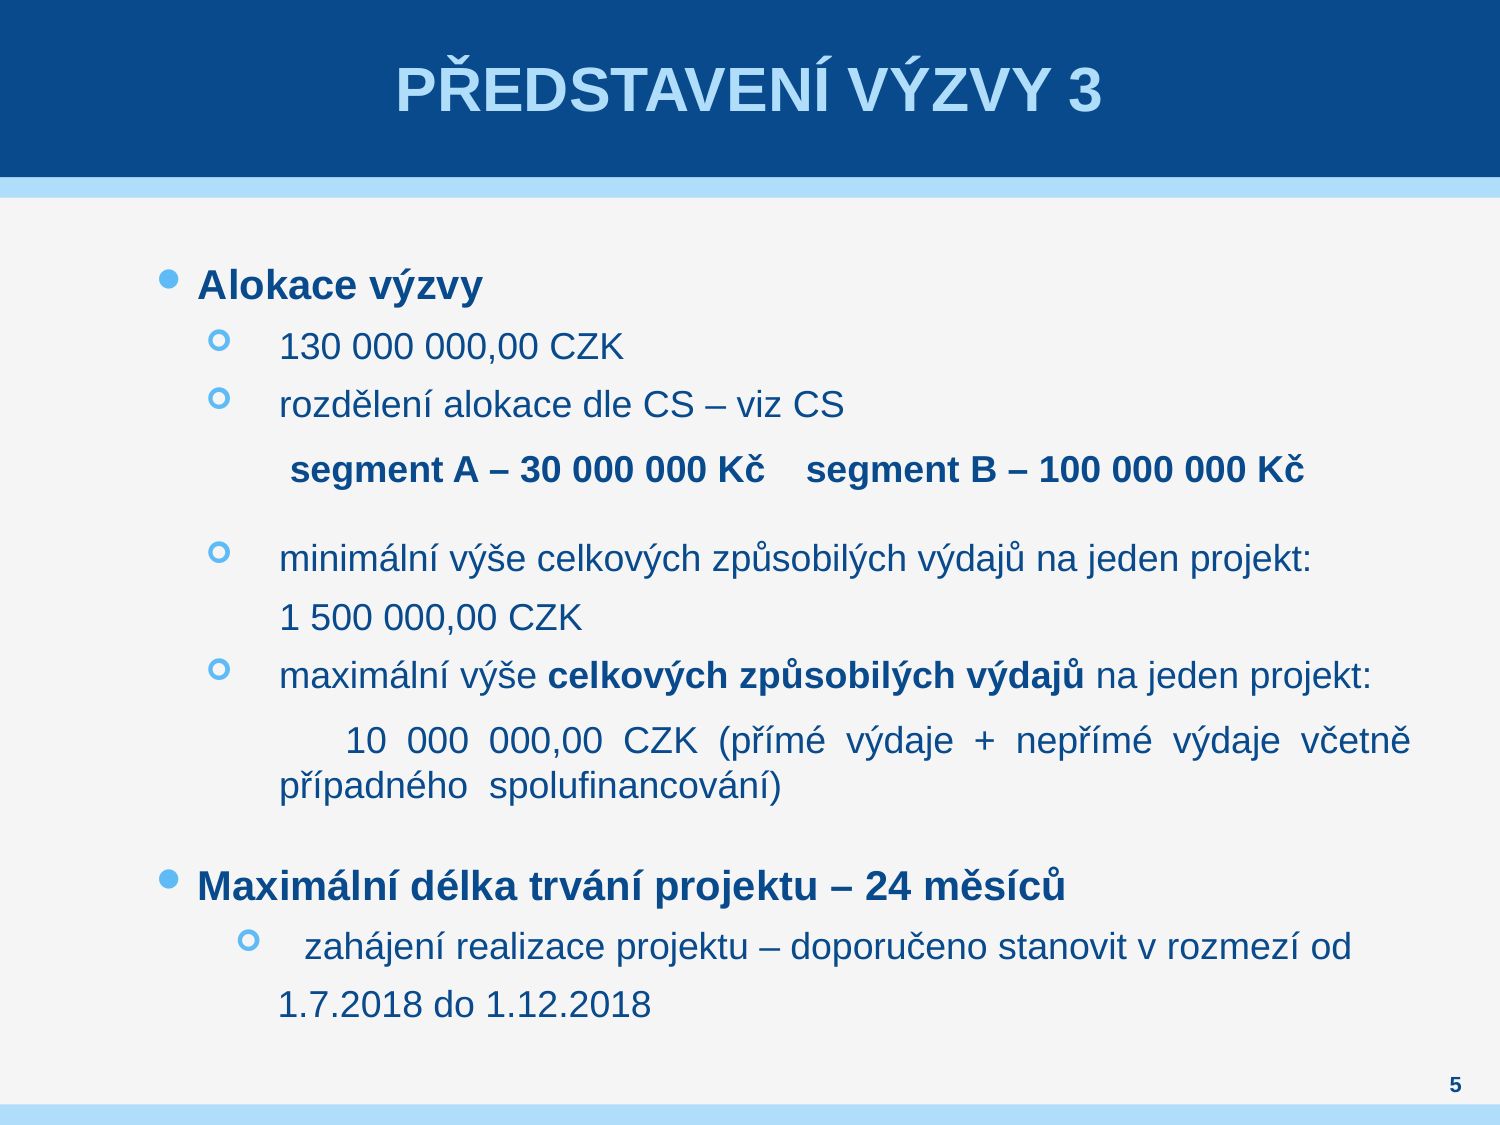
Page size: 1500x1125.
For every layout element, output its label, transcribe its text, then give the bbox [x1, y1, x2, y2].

title Představení výzvy 3 [59, 0, 1441, 173]
slide_number 5 [1417, 1068, 1495, 1099]
list Alokace výzvy 130 000 000,00 CZK rozdělení alokace dle CS – viz CS segment A – 30 000 000 Kč segment B – 100 000 000 Kč minimální výše celkových způsobilých výdajů na jeden projekt: 1 500 000,00 CZK maximální výše celkových způsobilých výdajů na jeden projekt: 10 000 000,00 CZK (přímé výdaje + nepřímé výdaje včetně případného spolufinancování) Maximální délka trvání projektu – 24 měsíců zahájení realizace projektu – doporučeno stanovit v rozmezí od 1.7.2018 do 1.12.2018 [88, 196, 1412, 1071]
